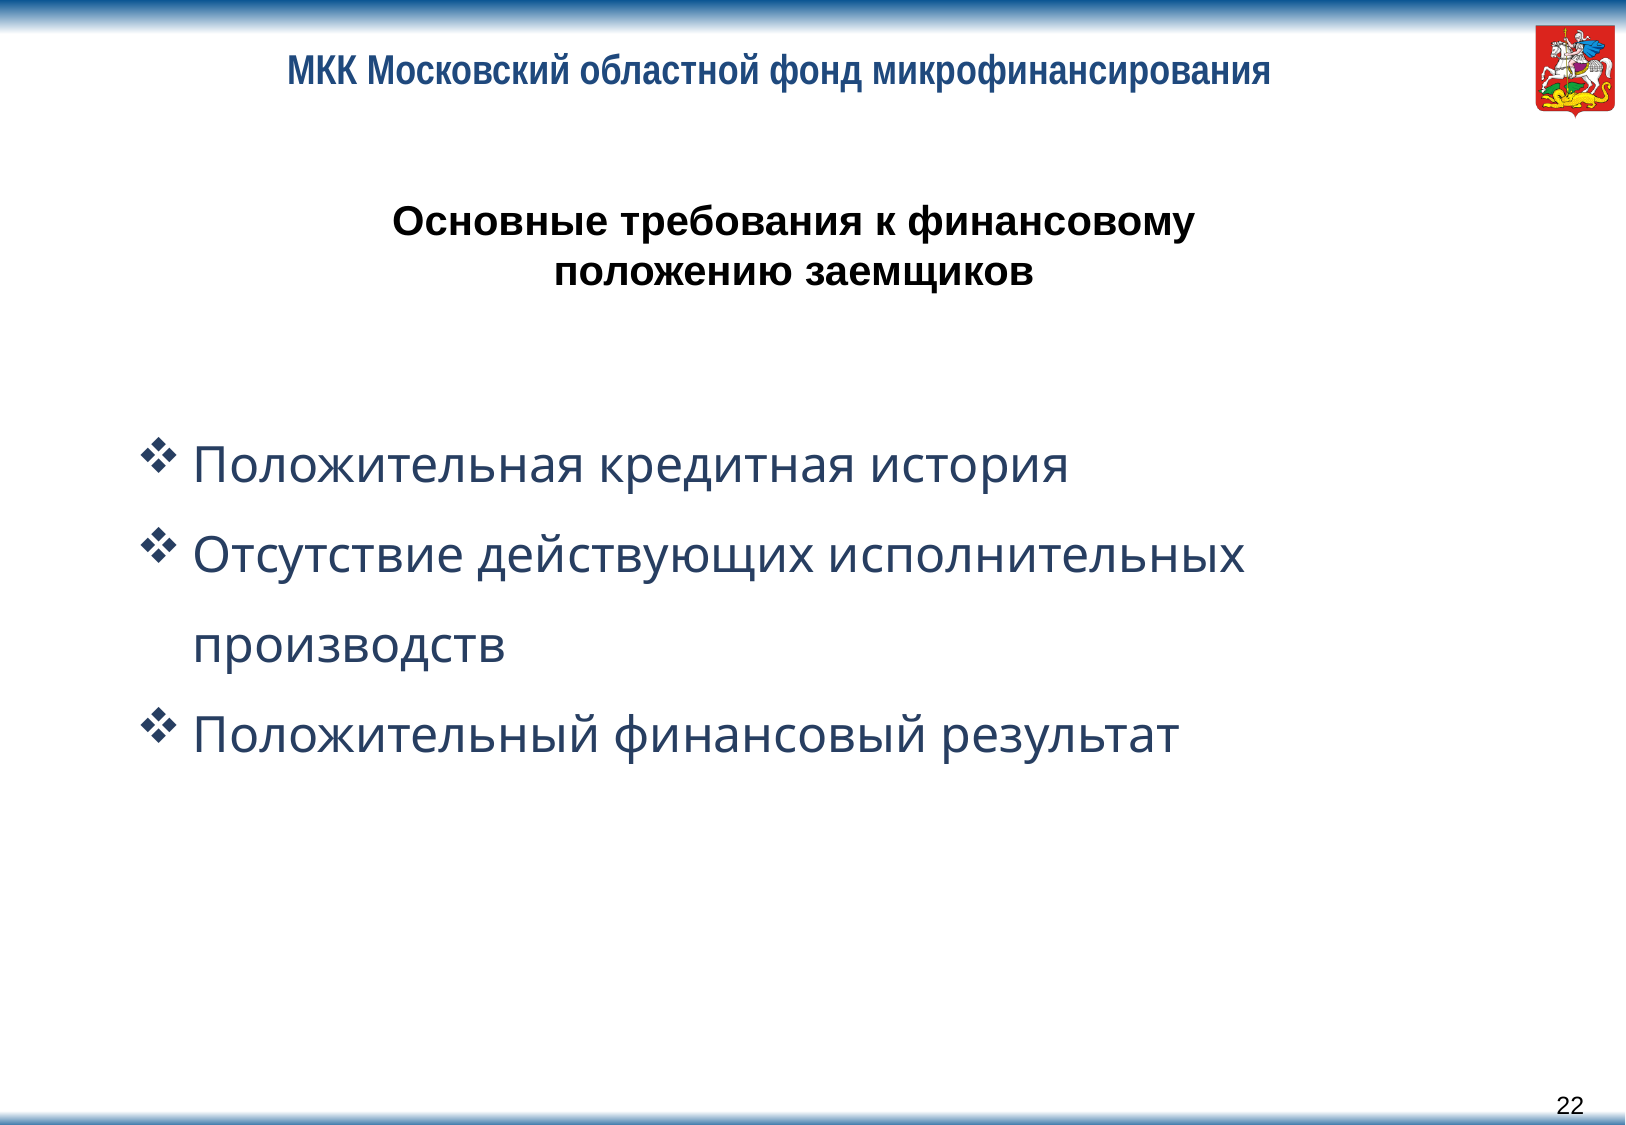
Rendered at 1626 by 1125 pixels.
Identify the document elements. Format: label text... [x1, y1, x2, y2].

slide_number 21 [1245, 1089, 1585, 1121]
picture [1535, 25, 1615, 119]
text_box Основные требования к финансовому положению заемщиков [342, 186, 1246, 301]
title МКК Московский областной фонд микрофинансирования [21, 42, 1538, 94]
text_box Положительная кредитная история Отсутствие действующих исполнительных производств Положительный финансовый результат [121, 394, 1423, 770]
